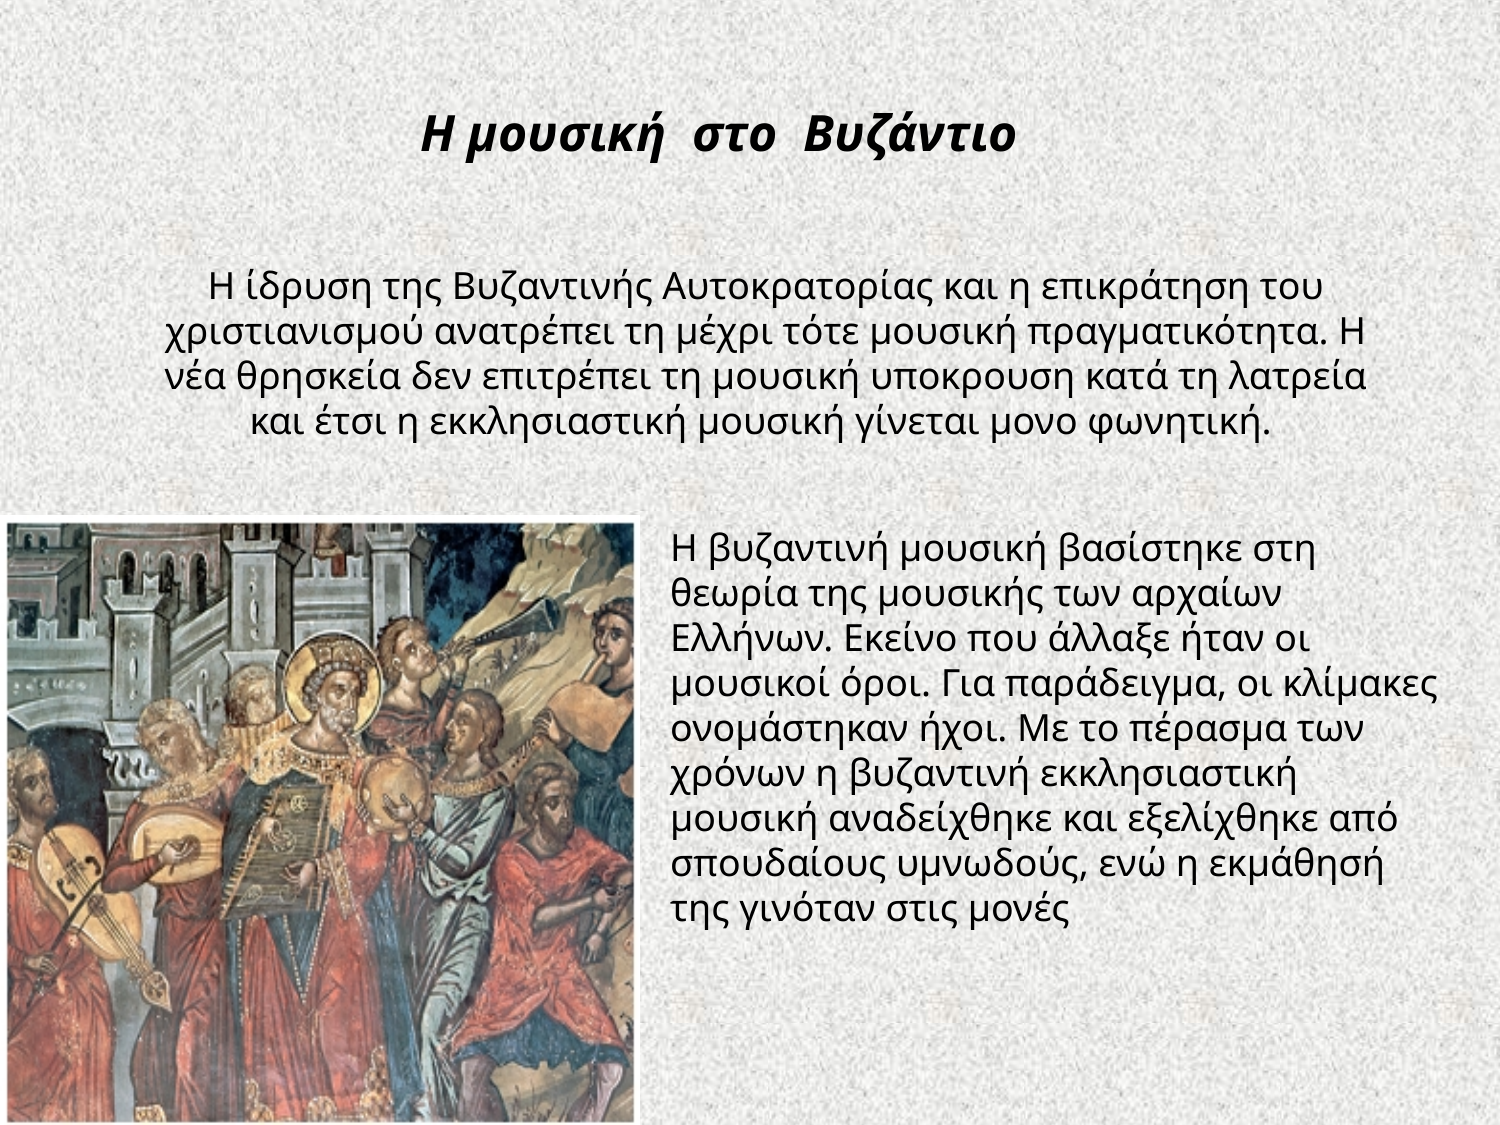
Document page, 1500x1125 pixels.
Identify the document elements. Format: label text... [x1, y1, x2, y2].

text_box Η μουσική στο Βυζάντιο [395, 94, 1105, 169]
text_box Η βυζαντινή μουσική βασίστηκε στη θεωρία της μουσικής των αρχαίων Ελλήνων. Εκείνο που άλλαξε ήταν οι μουσικοί όροι. Για παράδειγμα, οι κλίμακες ονομάστηκαν ήχοι. Με το πέρασμα των χρόνων η βυζαντινή εκκλησιαστική μουσική αναδείχθηκε και εξελίχθηκε από σπουδαίους υμνωδούς, ενώ η εκμάθησή της γινόταν στις μονές [655, 516, 1465, 937]
text_box Η ίδρυση της Βυζαντινής Αυτοκρατορίας και η επικράτηση του χριστιανισμού ανατρέπει τη μέχρι τότε μουσική πραγματικότητα. Η νέα θρησκεία δεν επιτρέπει τη μουσική υποκρουση κατά τη λατρεία και έτσι η εκκλησιαστική μουσική γίνεται μονο φωνητική. [123, 254, 1409, 450]
picture [0, 0, 1500, 1125]
